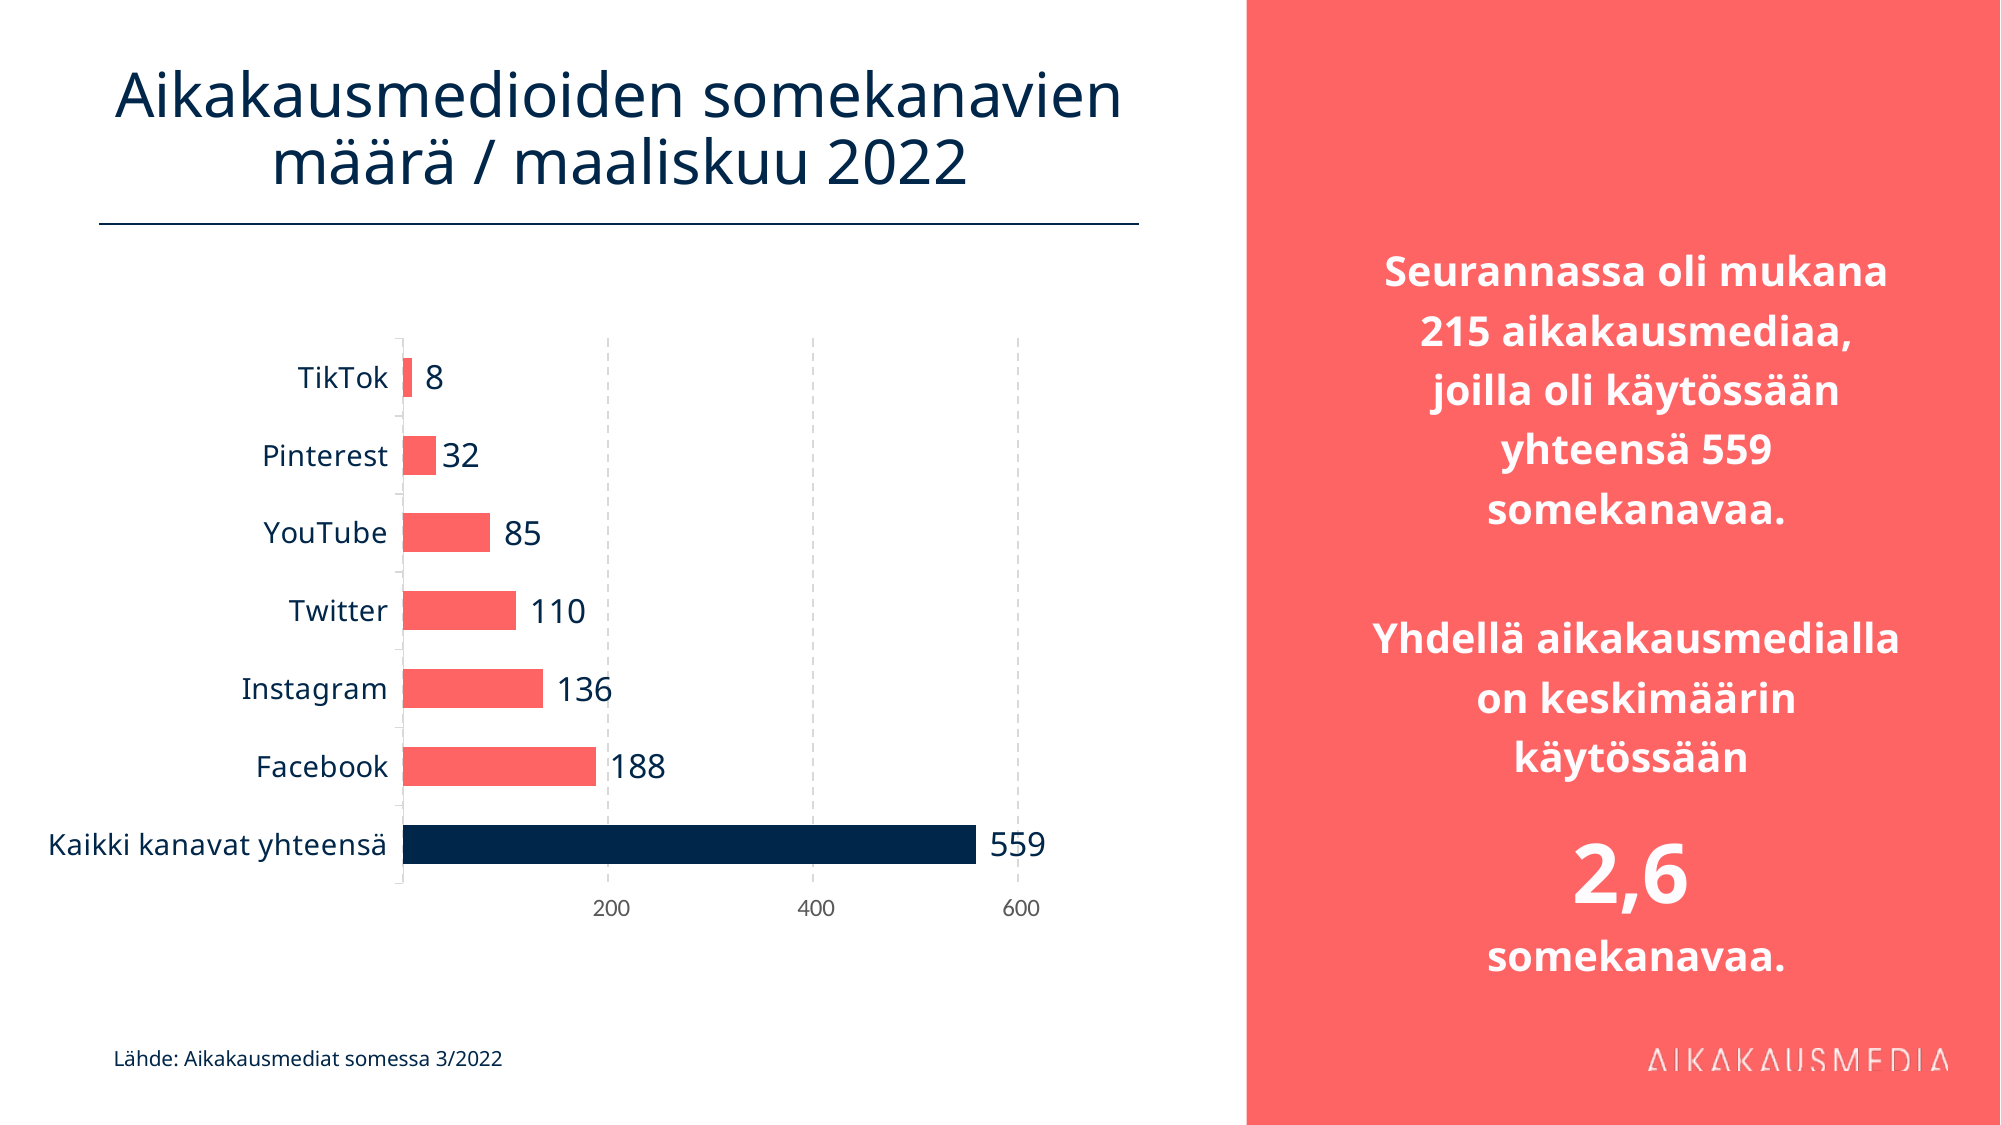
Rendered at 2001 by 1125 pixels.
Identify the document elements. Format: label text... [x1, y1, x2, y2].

chart [0, 282, 1247, 933]
list Seurannassa oli mukana 215 aikakausmediaa, joilla oli käytössään yhteensä 559 somekanavaa. Yhdellä aikakausmedialla on keskimäärin käytössään 2,6 somekanavaa. [1355, 224, 1918, 990]
title Aikakausmedioiden somekanavien määrä / maaliskuu 2022 [98, 37, 1142, 225]
